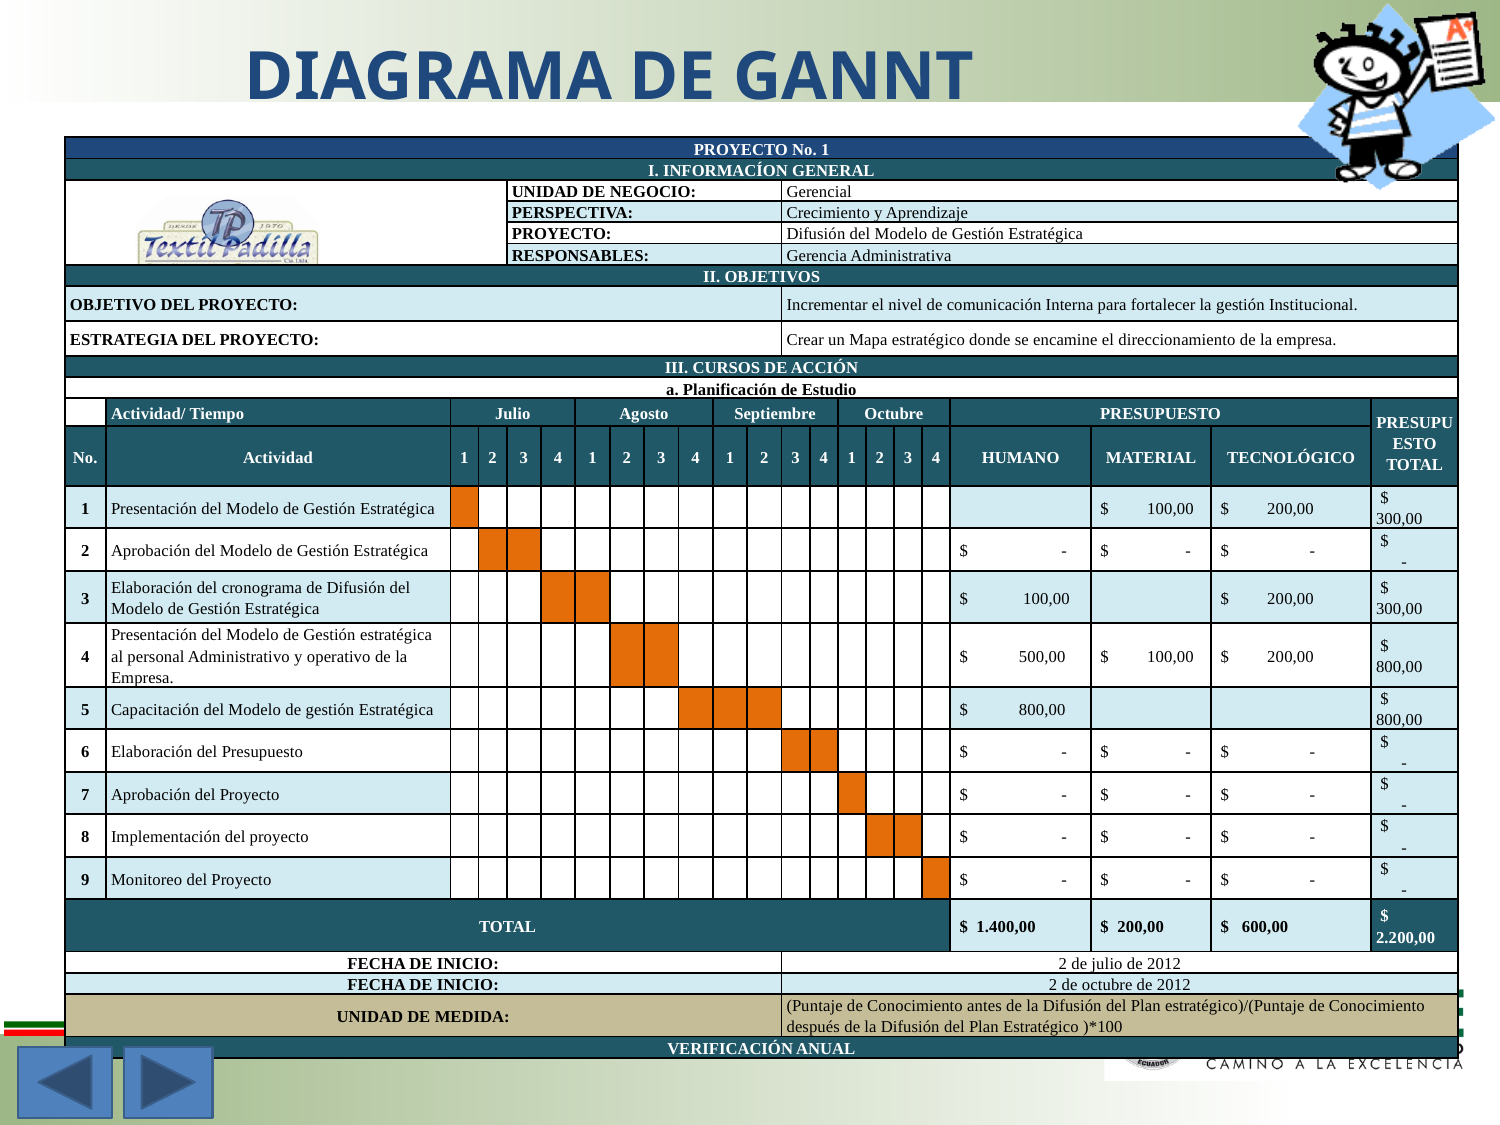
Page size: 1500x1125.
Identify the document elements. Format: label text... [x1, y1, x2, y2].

table_cell [611, 487, 643, 527]
table_cell [811, 688, 837, 728]
table_cell [748, 858, 781, 898]
table_cell [923, 487, 949, 527]
table_cell [748, 487, 781, 527]
table_cell [679, 815, 712, 856]
table_cell $ 200,00 [1212, 572, 1370, 622]
table_cell [951, 487, 1090, 527]
table_cell Gerencial [782, 181, 1291, 200]
table_cell [611, 572, 643, 622]
table_cell [508, 773, 540, 813]
table_cell [782, 572, 809, 622]
table_cell $ 300,00 [1372, 572, 1457, 622]
table_cell 2 [611, 427, 643, 485]
table_cell III. CURSOS DE ACCIÓN [66, 357, 1457, 376]
table_cell [542, 773, 574, 813]
table_cell $ 500,00 [951, 624, 1090, 686]
table_cell [542, 487, 574, 527]
table_cell [748, 624, 781, 686]
table_cell [508, 858, 540, 898]
table_cell 1 [451, 427, 478, 485]
table_cell [923, 529, 949, 570]
table_cell [451, 815, 478, 856]
table_cell Crecimiento y Aprendizaje [782, 202, 1457, 221]
table_cell [923, 858, 949, 898]
picture [1294, 0, 1500, 194]
table_cell Septiembre [714, 399, 837, 425]
table_cell [748, 773, 781, 813]
table_cell [679, 730, 712, 771]
table_cell $ - [951, 815, 1090, 856]
table_cell $ 200,00 [1212, 487, 1370, 527]
table_cell [839, 773, 865, 813]
table_cell [576, 773, 609, 813]
table_cell [451, 858, 478, 898]
table_cell [839, 858, 865, 898]
table_cell 8 [66, 815, 105, 856]
table_cell Crear un Mapa estratégico donde se encamine el direccionamiento de la empresa. [782, 322, 1457, 355]
table_cell [611, 688, 643, 728]
table_cell $ - [1372, 529, 1457, 570]
table_cell [811, 529, 837, 570]
table_cell 2 [479, 427, 506, 485]
table_cell 2 [748, 427, 781, 485]
table_cell $ 800,00 [1372, 688, 1457, 728]
table_cell $ 2.200,00 [1372, 900, 1457, 951]
table_cell [867, 730, 893, 771]
table_cell [782, 624, 809, 686]
table_cell No. [66, 427, 105, 485]
table_cell TOTAL [66, 900, 949, 951]
table_cell [714, 624, 746, 686]
table_cell [645, 730, 678, 771]
table_cell [542, 688, 574, 728]
table_cell Julio [451, 399, 574, 425]
table_cell Capacitación del Modelo de gestión Estratégica [107, 688, 450, 728]
table_cell [895, 773, 921, 813]
table_cell [611, 858, 643, 898]
table_cell 7 [66, 773, 105, 813]
picture [135, 195, 320, 273]
table_cell [895, 487, 921, 527]
table_cell 9 [66, 858, 105, 898]
table_cell 1 [66, 487, 105, 527]
table_cell [811, 773, 837, 813]
table_cell [782, 688, 809, 728]
text_box [123, 1046, 214, 1119]
table_cell [714, 773, 746, 813]
table_cell [611, 624, 643, 686]
table_cell [714, 730, 746, 771]
table_cell [748, 730, 781, 771]
table_cell [867, 858, 893, 898]
table_cell [508, 572, 540, 622]
table_cell [748, 815, 781, 856]
table_cell PERSPECTIVA: [508, 202, 781, 221]
table_cell 4 [811, 427, 837, 485]
table_cell [714, 815, 746, 856]
table_cell Elaboración del cronograma de Difusión del Modelo de Gestión Estratégica [107, 572, 450, 622]
table_cell [679, 688, 712, 728]
picture [1104, 976, 1483, 1081]
table_cell 2 [867, 427, 893, 485]
table_cell 3 [645, 427, 678, 485]
table_cell [782, 730, 809, 771]
table_cell Elaboración del Presupuesto [107, 730, 450, 771]
table_cell [782, 815, 809, 856]
table_cell 3 [508, 427, 540, 485]
table_cell $ - [1092, 773, 1210, 813]
table_cell [895, 624, 921, 686]
table_cell [748, 529, 781, 570]
table_cell [542, 624, 574, 686]
table_cell $ 800,00 [1372, 624, 1457, 686]
table_cell [895, 688, 921, 728]
table_cell 1 [576, 427, 609, 485]
table_cell $ 100,00 [1092, 487, 1210, 527]
table_cell $ 200,00 [1212, 624, 1370, 686]
table_cell [479, 815, 506, 856]
table_cell $ - [1092, 815, 1210, 856]
table_cell a. Planificación de Estudio [66, 378, 1457, 397]
table_cell $ - [951, 730, 1090, 771]
table_cell [867, 572, 893, 622]
table_cell $ - [951, 773, 1090, 813]
table_cell [611, 529, 643, 570]
table_cell [508, 815, 540, 856]
table_cell [479, 529, 506, 570]
table_cell [451, 487, 478, 527]
table_cell 3 [895, 427, 921, 485]
table_cell Difusión del Modelo de Gestión Estratégica [782, 223, 1457, 243]
table_cell [811, 572, 837, 622]
table_cell [867, 529, 893, 570]
table_cell II. OBJETIVOS [66, 266, 1457, 285]
table_cell [576, 815, 609, 856]
table_cell [679, 773, 712, 813]
table_cell PRESUPUESTO TOTAL [1372, 399, 1457, 485]
table_cell $ - [1212, 815, 1370, 856]
table_cell $ - [951, 858, 1090, 898]
table_cell Presentación del Modelo de Gestión Estratégica [107, 487, 450, 527]
table_cell 2 de julio de 2012 [782, 952, 1457, 972]
table_cell [479, 624, 506, 686]
text_box [17, 1046, 113, 1119]
table_cell $ 600,00 [1212, 900, 1370, 951]
table_cell [508, 487, 540, 527]
table_cell [611, 815, 643, 856]
table_cell [611, 773, 643, 813]
table_cell [576, 529, 609, 570]
table_header PROYECTO No. 1 [66, 138, 1289, 158]
table_cell 3 [782, 427, 809, 485]
table_cell [895, 858, 921, 898]
table_cell [867, 624, 893, 686]
table_cell Actividad [107, 427, 450, 485]
table_cell 2 [66, 529, 105, 570]
table_cell (Puntaje de Conocimiento antes de la Difusión del Plan estratégico)/(Puntaje de Conocimiento después de la Difusión del Plan Estratégico )*100 [782, 995, 1457, 1036]
table_cell [645, 572, 678, 622]
table_cell [451, 572, 478, 622]
table_cell VERIFICACIÓN ANUAL [66, 1037, 1457, 1057]
table_cell [1212, 688, 1370, 728]
table_cell [867, 487, 893, 527]
table_cell [839, 730, 865, 771]
table_cell [895, 730, 921, 771]
table_cell [508, 730, 540, 771]
table_cell [782, 858, 809, 898]
table_cell [811, 815, 837, 856]
table_cell [451, 773, 478, 813]
table_cell $ - [1212, 773, 1370, 813]
table_cell [679, 529, 712, 570]
table_cell [66, 399, 105, 425]
table_cell 2 de octubre de 2012 [782, 974, 1457, 993]
table_cell Agosto [576, 399, 712, 425]
table_cell [714, 858, 746, 898]
table_cell [508, 624, 540, 686]
table_cell $ 800,00 [951, 688, 1090, 728]
table_cell Monitoreo del Proyecto [107, 858, 450, 898]
table_cell [839, 572, 865, 622]
table_cell $ - [1212, 529, 1370, 570]
table_cell Aprobación del Proyecto [107, 773, 450, 813]
table_cell [479, 688, 506, 728]
table_cell [508, 688, 540, 728]
table_cell [714, 688, 746, 728]
table_cell $ 1.400,00 [951, 900, 1090, 951]
table_cell [748, 572, 781, 622]
table_cell [451, 529, 478, 570]
table_cell $ 100,00 [951, 572, 1090, 622]
table_cell [895, 572, 921, 622]
table_cell $ - [1372, 773, 1457, 813]
table_cell [811, 858, 837, 898]
table_cell [923, 624, 949, 686]
table_cell [576, 858, 609, 898]
table_cell [479, 572, 506, 622]
table_cell [782, 487, 809, 527]
table_cell Actividad/ Tiempo [107, 399, 450, 425]
table_cell 4 [923, 427, 949, 485]
table_cell 3 [66, 572, 105, 622]
table_cell Incrementar el nivel de comunicación Interna para fortalecer la gestión Institucional. [782, 287, 1457, 320]
table_cell $ - [1092, 730, 1210, 771]
table_cell UNIDAD DE NEGOCIO: [508, 181, 781, 200]
table_cell [645, 487, 678, 527]
table_cell [479, 858, 506, 898]
table_cell 1 [839, 427, 865, 485]
table_cell [576, 624, 609, 686]
table_cell [542, 730, 574, 771]
table_cell [748, 688, 781, 728]
table_cell $ - [1092, 529, 1210, 570]
table_cell [542, 529, 574, 570]
table_cell [811, 487, 837, 527]
table_cell $ - [1212, 858, 1370, 898]
table_cell [576, 487, 609, 527]
table_cell [811, 730, 837, 771]
table_cell $ - [1092, 858, 1210, 898]
table_cell [451, 624, 478, 686]
table_cell [839, 529, 865, 570]
table_cell ESTRATEGIA DEL PROYECTO: [66, 322, 781, 355]
table_cell [679, 572, 712, 622]
table_cell $ - [951, 529, 1090, 570]
table_cell [451, 688, 478, 728]
table_cell [66, 181, 506, 264]
table_cell UNIDAD DE MEDIDA: [66, 995, 781, 1036]
table_cell [714, 487, 746, 527]
table_cell Aprobación del Modelo de Gestión Estratégica [107, 529, 450, 570]
table_cell TECNOLÓGICO [1212, 427, 1370, 485]
table_cell 6 [66, 730, 105, 771]
table_cell [782, 529, 809, 570]
table_cell [923, 688, 949, 728]
table_cell [479, 773, 506, 813]
table_cell Implementación del proyecto [107, 815, 450, 856]
table_cell 5 [66, 688, 105, 728]
table_cell [679, 624, 712, 686]
table_cell [542, 815, 574, 856]
table_cell [895, 529, 921, 570]
table_cell Octubre [839, 399, 949, 425]
table_cell [867, 773, 893, 813]
table_cell [479, 487, 506, 527]
table_cell FECHA DE INICIO: [66, 974, 781, 993]
table_cell [679, 487, 712, 527]
table_cell [542, 858, 574, 898]
table_cell $ 300,00 [1372, 487, 1457, 527]
table_cell [782, 773, 809, 813]
table_cell [611, 730, 643, 771]
table_cell [542, 572, 574, 622]
table_cell [1092, 688, 1210, 728]
table_cell [714, 572, 746, 622]
text_box DIAGRAMA DE GANNT [124, 37, 1113, 113]
table_cell HUMANO [951, 427, 1090, 485]
table_cell PRESUPUESTO [951, 399, 1370, 425]
table_cell Presentación del Modelo de Gestión estratégica al personal Administrativo y operativo de la Empresa. [107, 624, 450, 686]
table_cell [576, 688, 609, 728]
table_cell RESPONSABLES: [508, 244, 781, 264]
table_cell [839, 487, 865, 527]
table_cell [479, 730, 506, 771]
table_cell [451, 730, 478, 771]
table_cell $ - [1372, 858, 1457, 898]
table_cell [923, 815, 949, 856]
table_cell [923, 730, 949, 771]
table_cell 1 [714, 427, 746, 485]
table_cell [645, 529, 678, 570]
table_cell FECHA DE INICIO: [66, 952, 781, 972]
table_cell [867, 815, 893, 856]
table_cell [714, 529, 746, 570]
table_cell PROYECTO: [508, 223, 781, 243]
table_cell [1092, 572, 1210, 622]
table_cell 4 [679, 427, 712, 485]
table_cell [839, 688, 865, 728]
table_cell 4 [66, 624, 105, 686]
table_cell I. INFORMACÍON GENERAL [66, 159, 1289, 179]
table_cell $ 200,00 [1092, 900, 1210, 951]
table_cell [645, 815, 678, 856]
table_cell [839, 815, 865, 856]
table_cell [679, 858, 712, 898]
table_cell $ - [1212, 730, 1370, 771]
table_cell [645, 624, 678, 686]
table_cell [839, 624, 865, 686]
table_cell $ - [1372, 730, 1457, 771]
table_cell [811, 624, 837, 686]
table_cell [576, 730, 609, 771]
table_cell [508, 529, 540, 570]
table_cell [895, 815, 921, 856]
table_cell OBJETIVO DEL PROYECTO: [66, 287, 781, 320]
table_cell Gerencia Administrativa [782, 244, 1457, 264]
table_cell [923, 572, 949, 622]
table_cell [923, 773, 949, 813]
table_cell $ - [1372, 815, 1457, 856]
table_cell [576, 572, 609, 622]
table_cell [867, 688, 893, 728]
table_cell MATERIAL [1092, 427, 1210, 485]
table_cell [645, 773, 678, 813]
table_cell $ 100,00 [1092, 624, 1210, 686]
table_cell [645, 688, 678, 728]
table_cell [645, 858, 678, 898]
table_cell 4 [542, 427, 574, 485]
